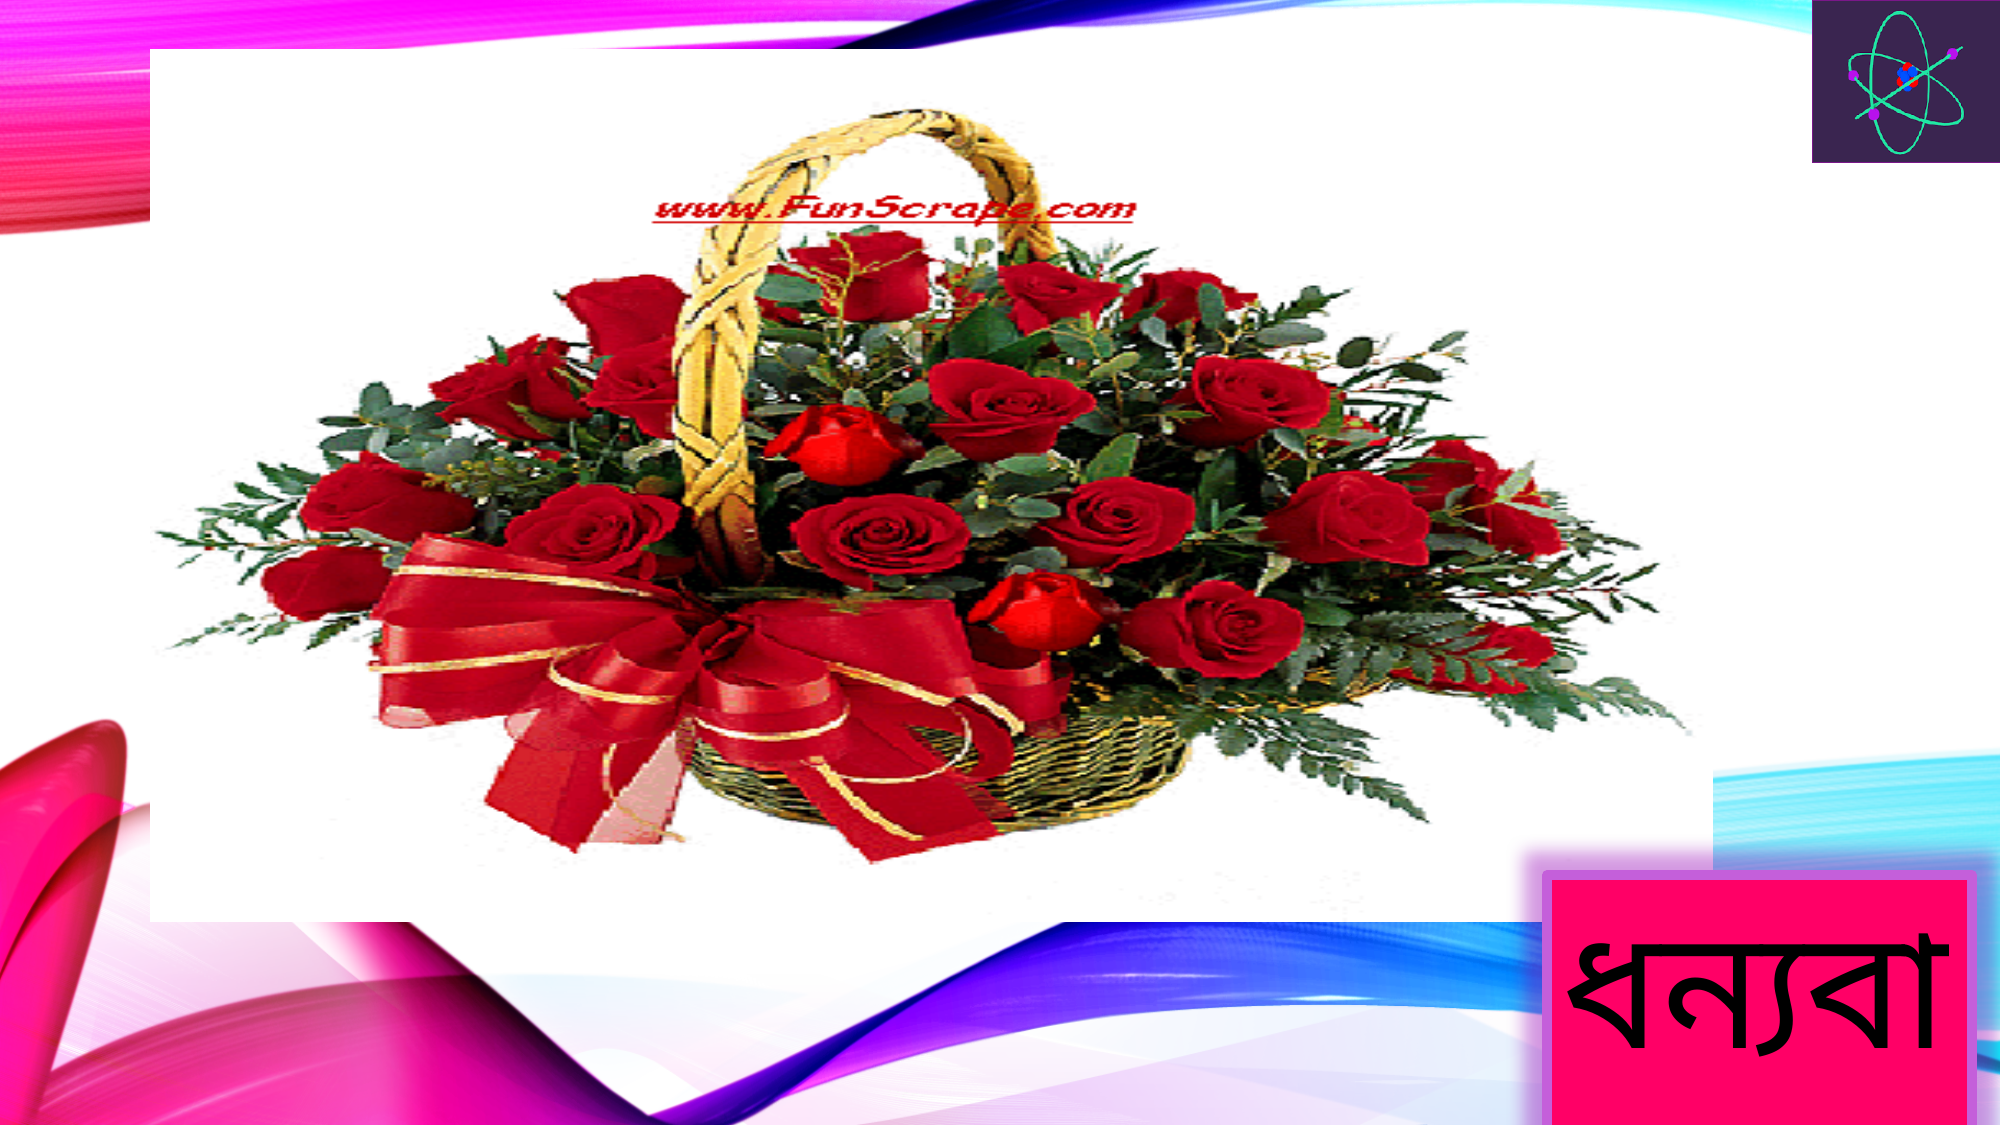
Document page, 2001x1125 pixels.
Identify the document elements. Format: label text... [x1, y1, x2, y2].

picture [0, 0, 2000, 1125]
text_box ধন্যবাদ [1547, 874, 1972, 1125]
